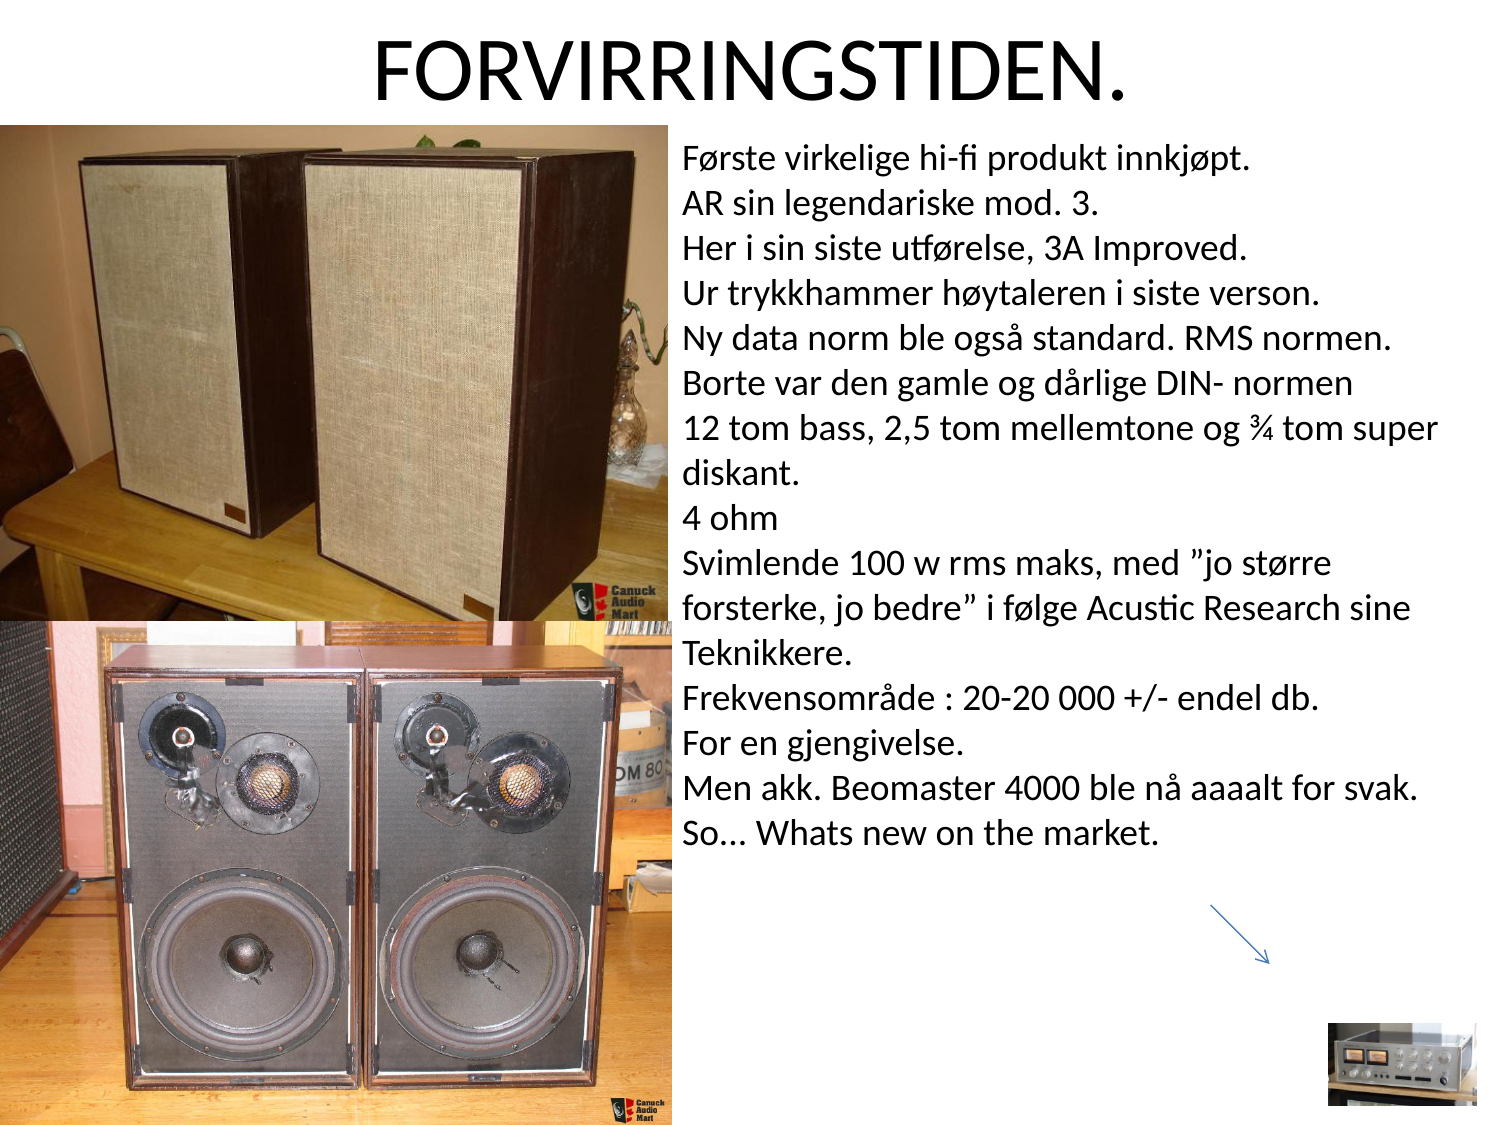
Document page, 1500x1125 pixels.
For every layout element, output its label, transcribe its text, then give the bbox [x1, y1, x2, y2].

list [0, 125, 668, 620]
title FORVIRRINGSTIDEN. [76, 0, 1427, 125]
picture [0, 621, 672, 1125]
text_box Første virkelige hi-fi produkt innkjøpt. AR sin legendariske mod. 3. Her i sin siste utførelse, 3A Improved. Ur trykkhammer høytaleren i siste verson. Ny data norm ble også standard. RMS normen. Borte var den gamle og dårlige DIN- normen 12 tom bass, 2,5 tom mellemtone og ¾ tom super diskant. 4 ohm Svimlende 100 w rms maks, med ”jo større forsterke, jo bedre” i følge Acustic Research sine Teknikkere. Frekvensområde : 20-20 000 +/- endel db. For en gjengivelse. Men akk. Beomaster 4000 ble nå aaaalt for svak. So... Whats new on the market. [668, 125, 1459, 861]
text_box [1210, 904, 1270, 965]
picture [1328, 1022, 1477, 1107]
